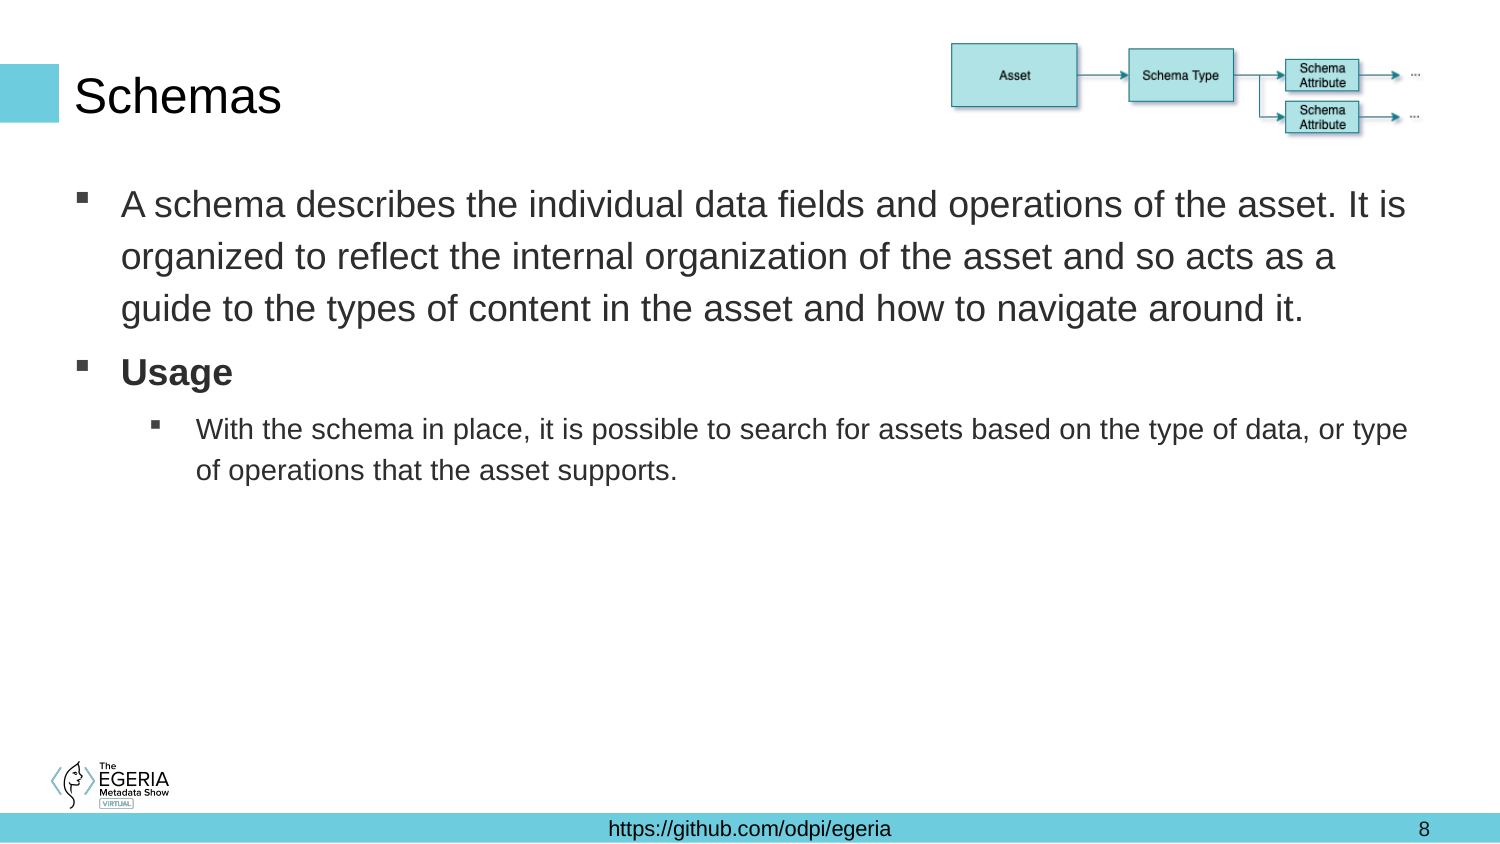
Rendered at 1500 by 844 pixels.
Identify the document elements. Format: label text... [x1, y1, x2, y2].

title Schemas [58, 46, 941, 140]
picture [946, 38, 1449, 150]
slide_number 8 [1403, 813, 1494, 843]
picture [51, 761, 169, 809]
list A schema describes the individual data fields and operations of the asset. It is organized to reflect the internal organization of the asset and so acts as a guide to the types of content in the asset and how to navigate around it. Usage With the schema in place, it is possible to search for assets based on the type of data, or type of operations that the asset supports. [58, 158, 1449, 750]
